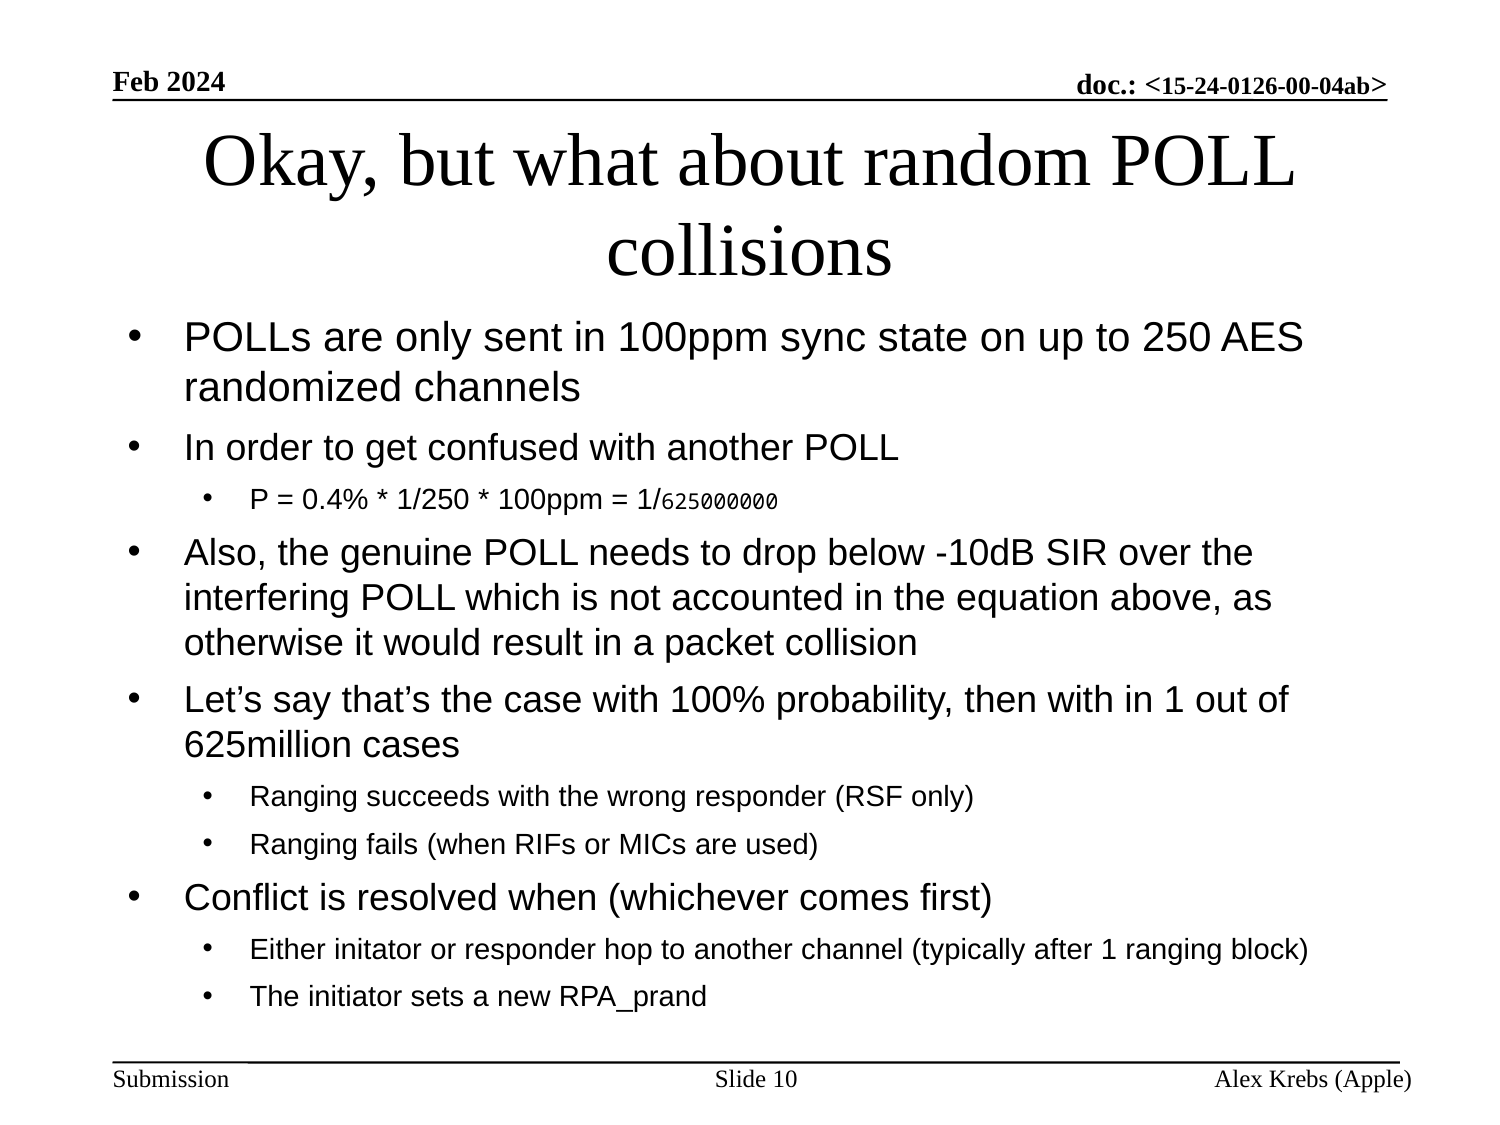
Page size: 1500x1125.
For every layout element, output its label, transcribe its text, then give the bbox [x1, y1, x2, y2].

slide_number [112, 62, 375, 98]
footer Alex Krebs (Apple) [900, 1062, 1413, 1093]
title Okay, but what about random POLL collisions [112, 112, 1388, 288]
list POLLs are only sent in 100ppm sync state on up to 250 AES randomized channels In order to get confused with another POLL P = 0.4% * 1/250 * 100ppm = 1/625000000 Also, the genuine POLL needs to drop below -10dB SIR over the interfering POLL which is not accounted in the equation above, as otherwise it would result in a packet collision Let’s say that’s the case with 100% probability, then with in 1 out of 625million cases Ranging succeeds with the wrong responder (RSF only) Ranging fails (when RIFs or MICs are used) Conflict is resolved when (whichever comes first) Either initator or responder hop to another channel (typically after 1 ranging block) The initiator sets a new RPA_prand [112, 302, 1388, 1038]
slide_number Slide 10 [712, 1062, 800, 1093]
